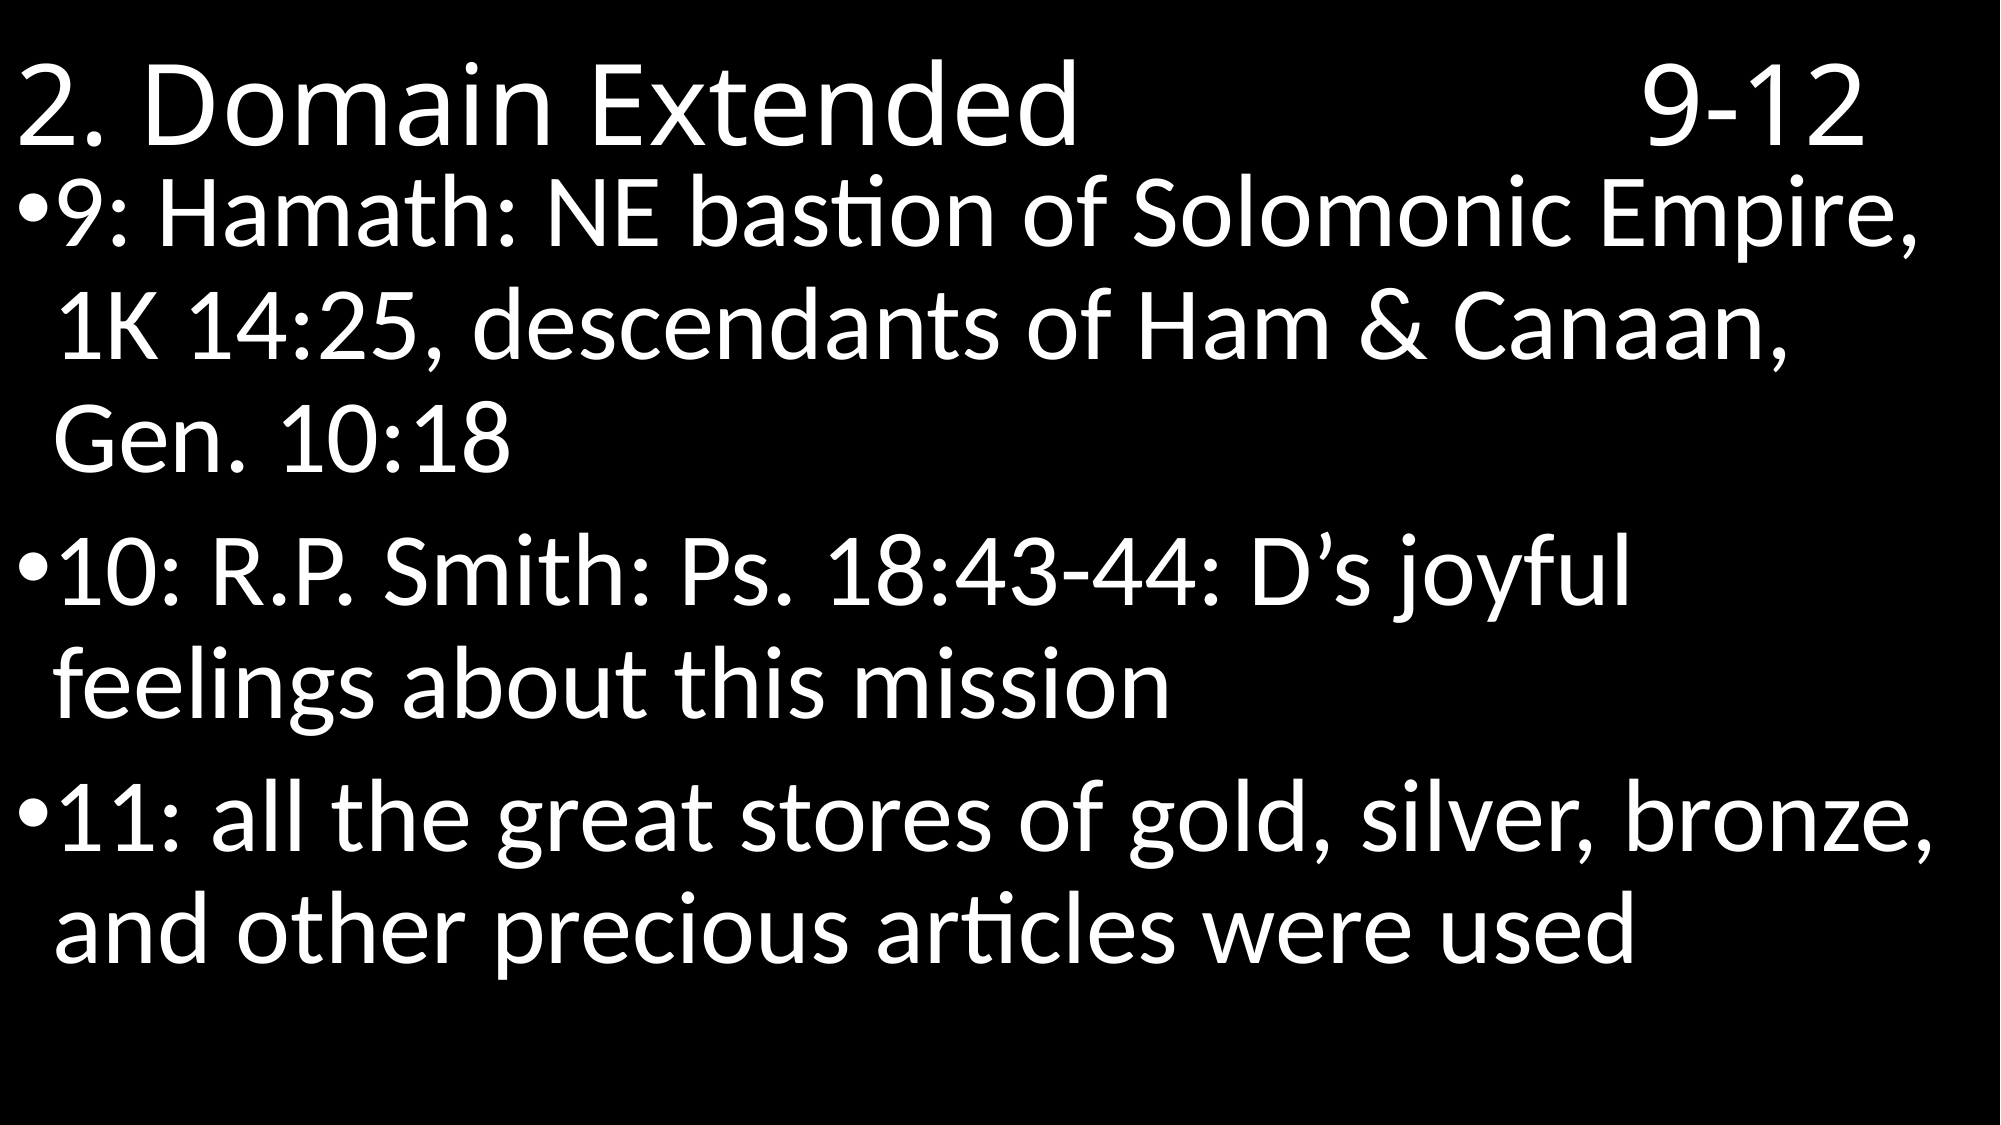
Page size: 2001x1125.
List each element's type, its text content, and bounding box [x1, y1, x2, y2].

title 2. Domain Extended 9-12 [0, 0, 2000, 149]
list 9: Hamath: NE bastion of Solomonic Empire, 1K 14:25, descendants of Ham & Canaan, Gen. 10:18 10: R.P. Smith: Ps. 18:43-44: D’s joyful feelings about this mission 11: all the great stores of gold, silver, bronze, and other precious articles were used [0, 149, 2000, 1125]
